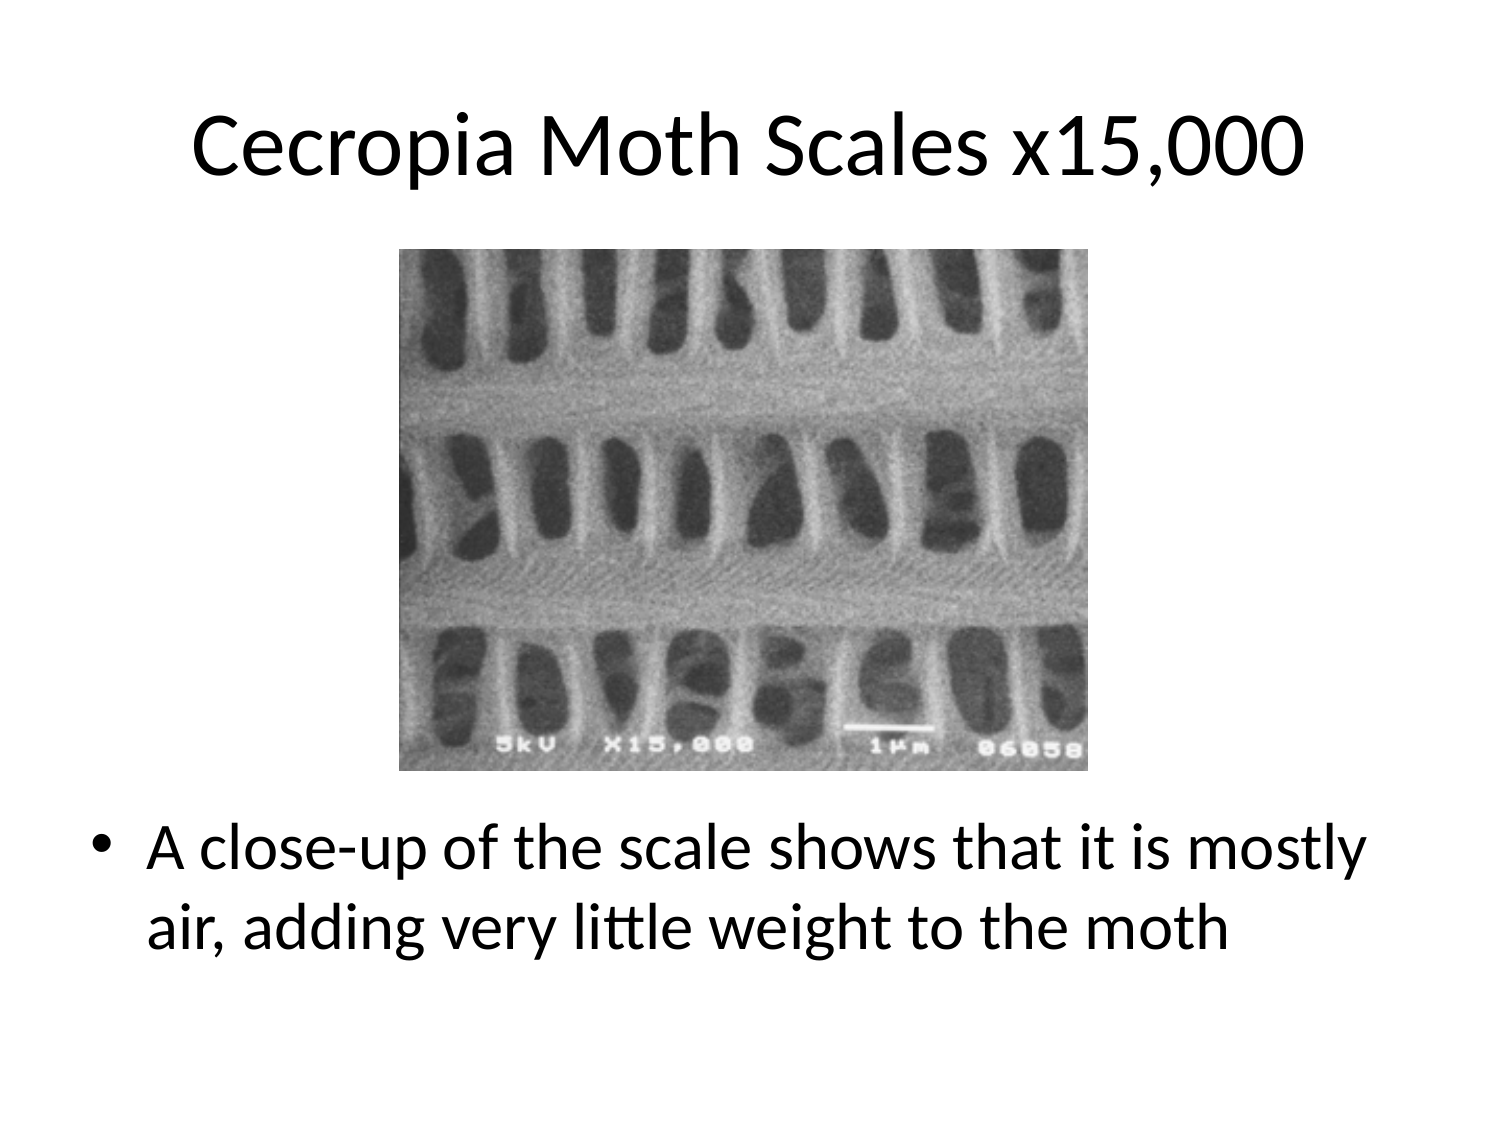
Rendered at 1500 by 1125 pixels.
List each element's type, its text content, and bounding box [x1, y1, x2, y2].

title Cecropia Moth Scales x15,000 [75, 45, 1425, 233]
picture [399, 249, 1088, 771]
list A close-up of the scale shows that it is mostly air, adding very little weight to the moth [75, 795, 1425, 1025]
